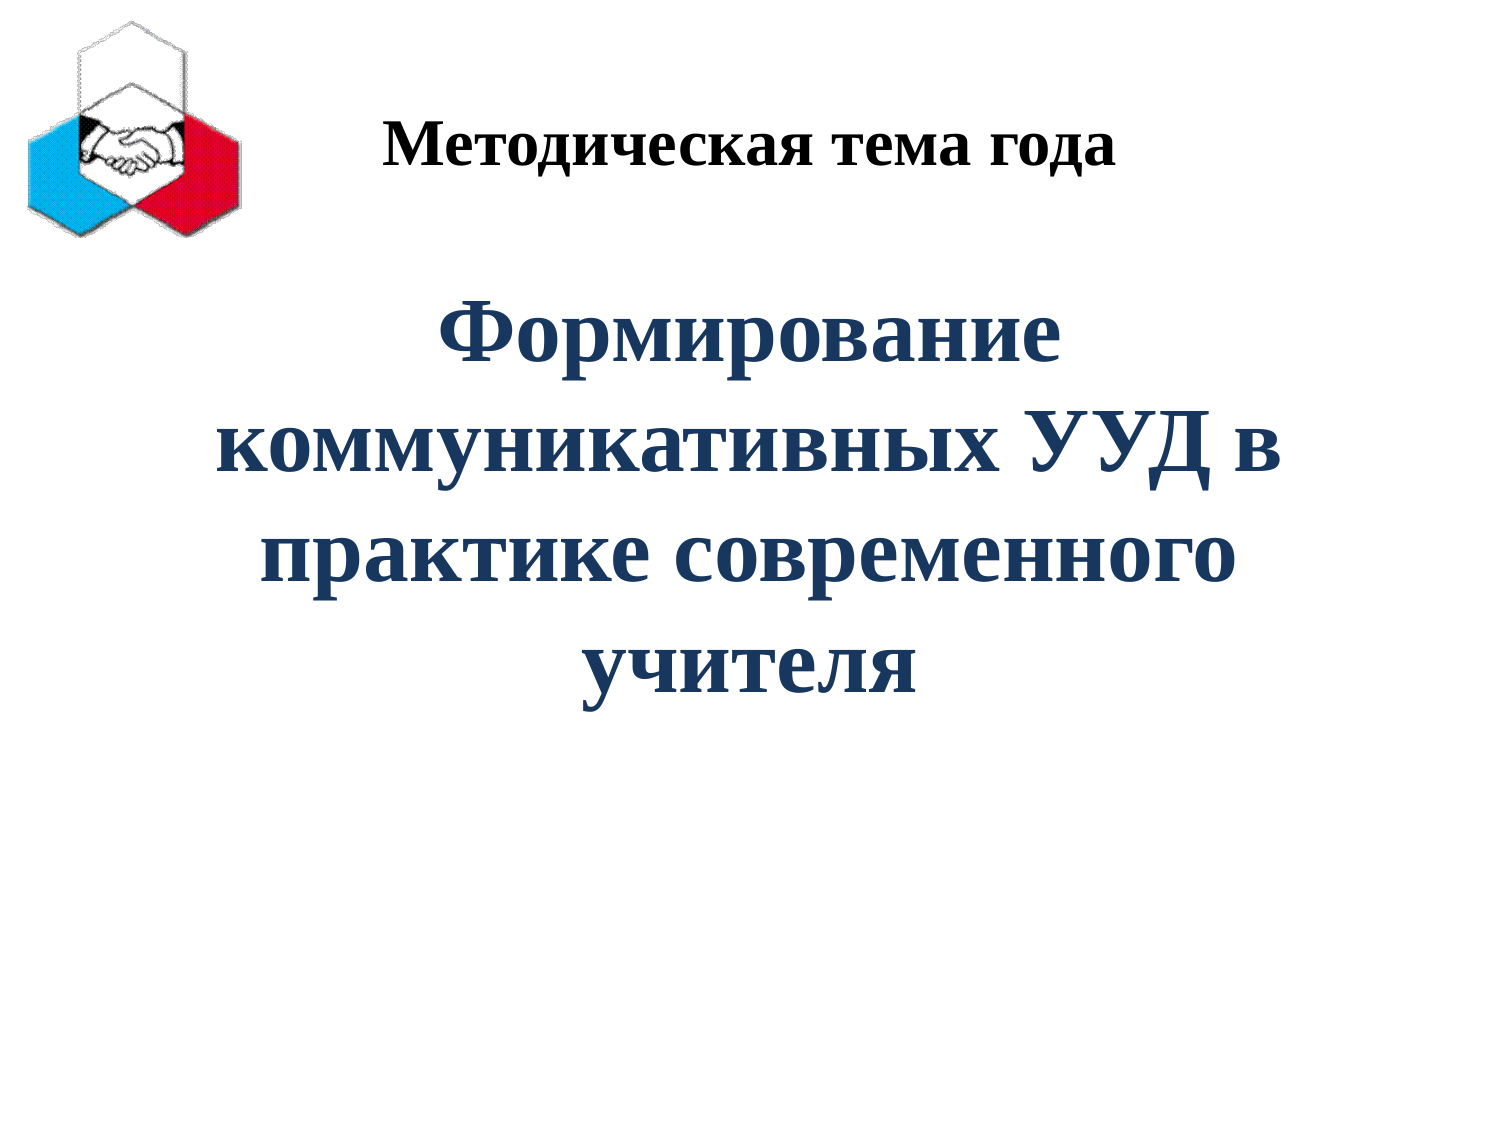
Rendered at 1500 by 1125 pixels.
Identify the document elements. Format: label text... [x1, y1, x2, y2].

picture [25, 18, 243, 238]
list Формирование коммуникативных УУД в практике современного учителя [75, 262, 1425, 1005]
title Методическая тема года [244, 45, 1425, 233]
